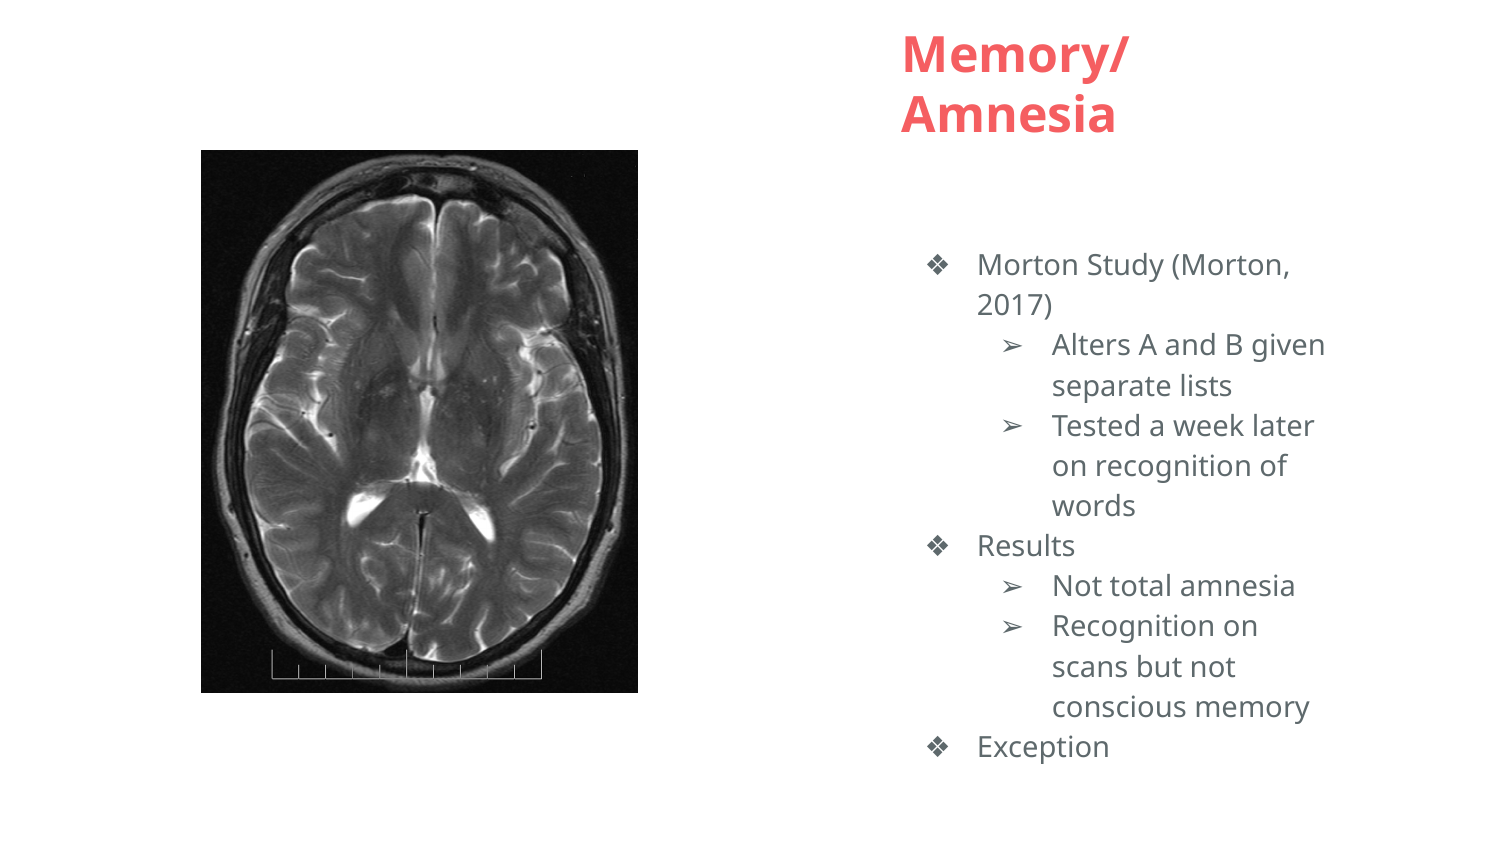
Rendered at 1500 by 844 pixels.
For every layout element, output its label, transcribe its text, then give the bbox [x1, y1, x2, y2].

title Memory/Amnesia [886, 33, 1348, 158]
list Morton Study (Morton, 2017) Alters A and B given separate lists Tested a week later on recognition of words Results Not total amnesia Recognition on scans but not conscious memory Exception [886, 226, 1348, 748]
picture [201, 150, 639, 694]
